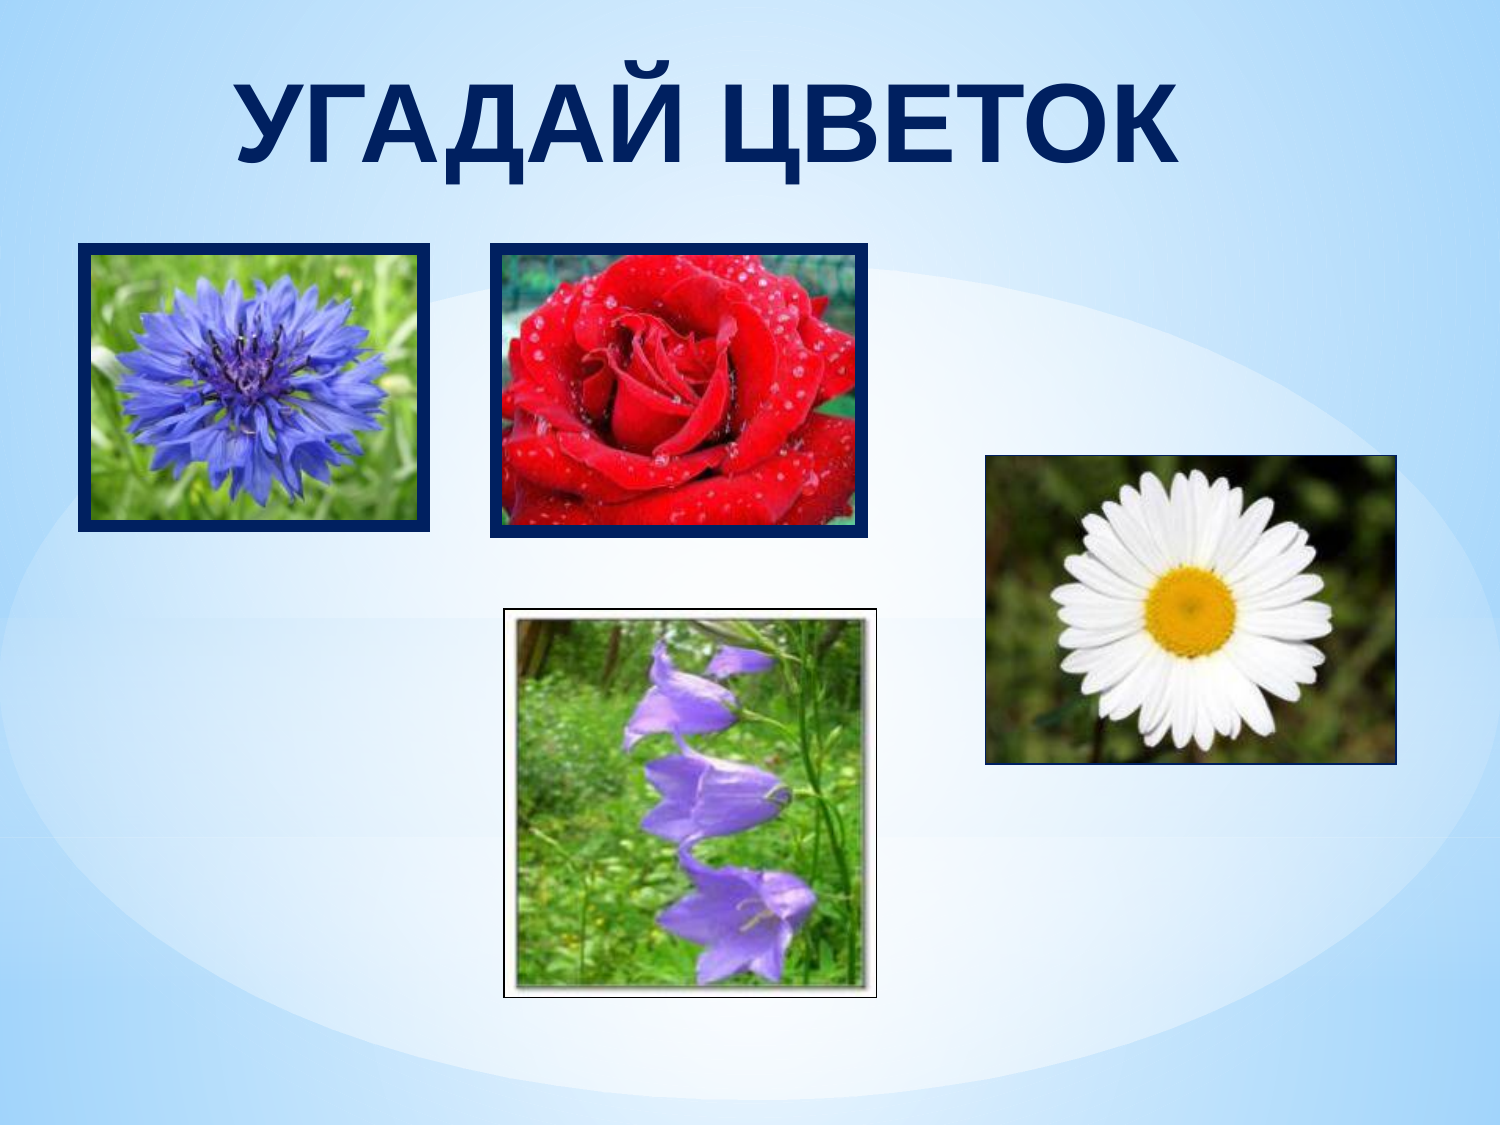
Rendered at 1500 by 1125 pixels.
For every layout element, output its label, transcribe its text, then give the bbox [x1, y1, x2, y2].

picture [90, 254, 418, 520]
picture [985, 455, 1396, 764]
text_box УГАДАЙ ЦВЕТОК [218, 42, 1195, 193]
picture [504, 609, 876, 998]
picture [501, 254, 856, 526]
